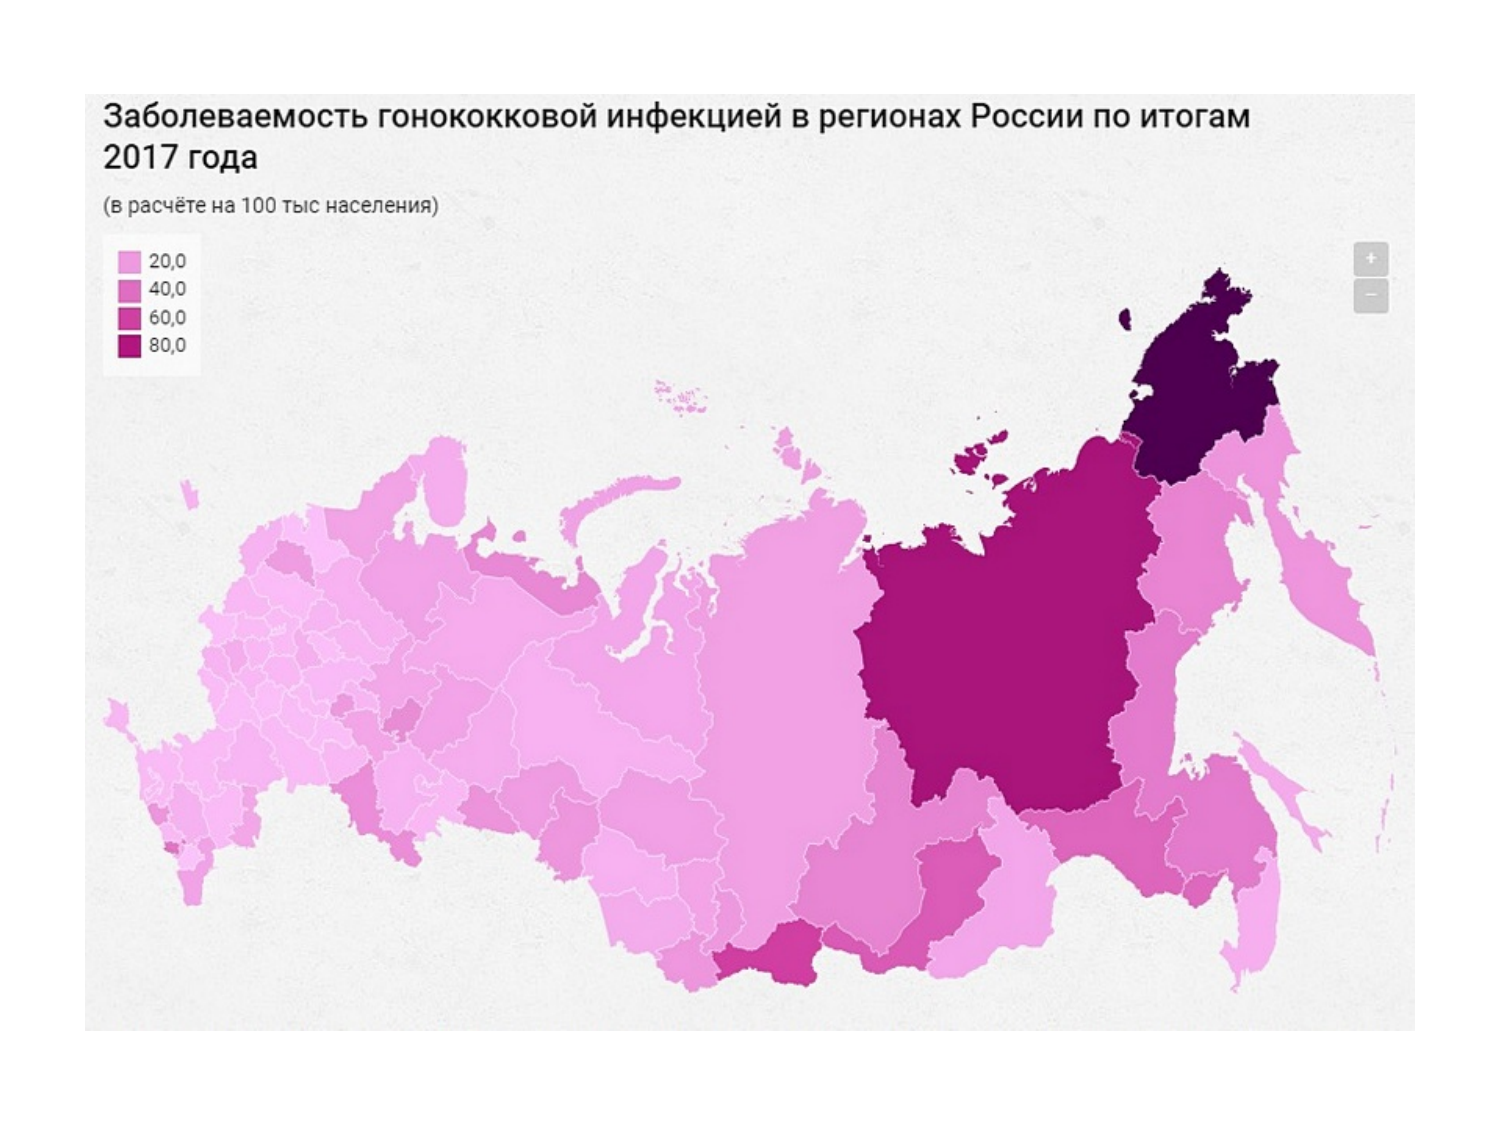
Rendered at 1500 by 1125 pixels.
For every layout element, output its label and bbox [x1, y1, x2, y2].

picture [85, 94, 1415, 1031]
